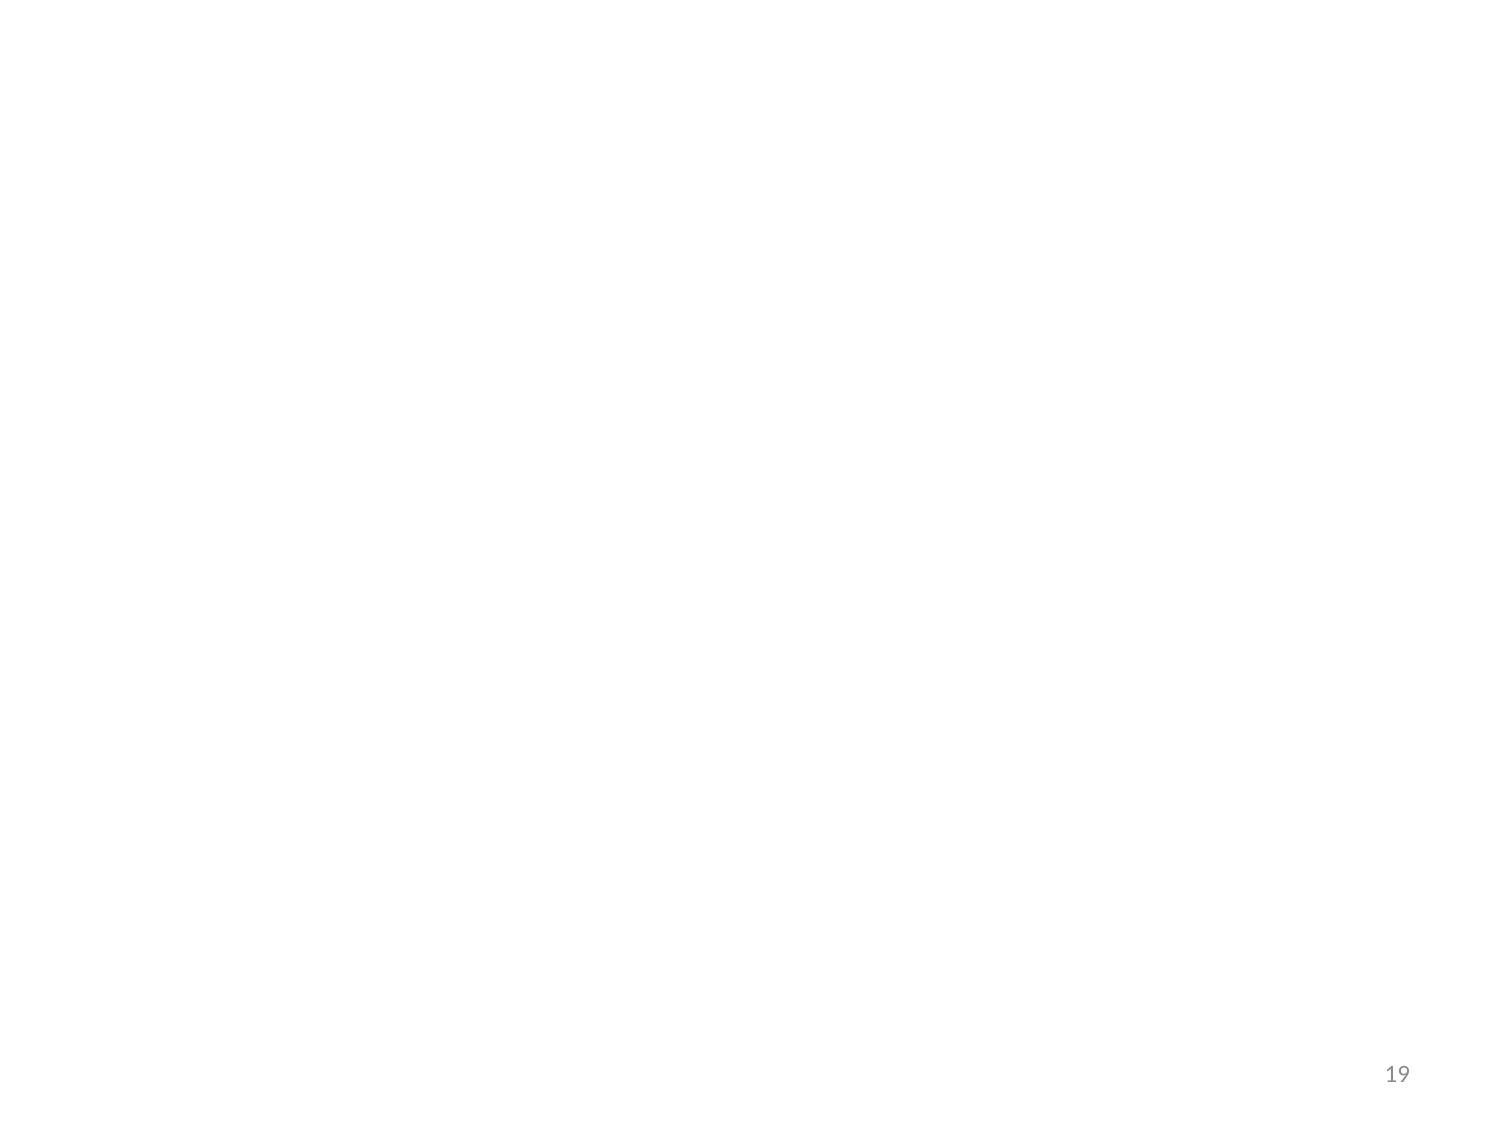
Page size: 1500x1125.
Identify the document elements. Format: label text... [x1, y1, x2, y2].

slide_number 19 [1074, 1042, 1425, 1103]
